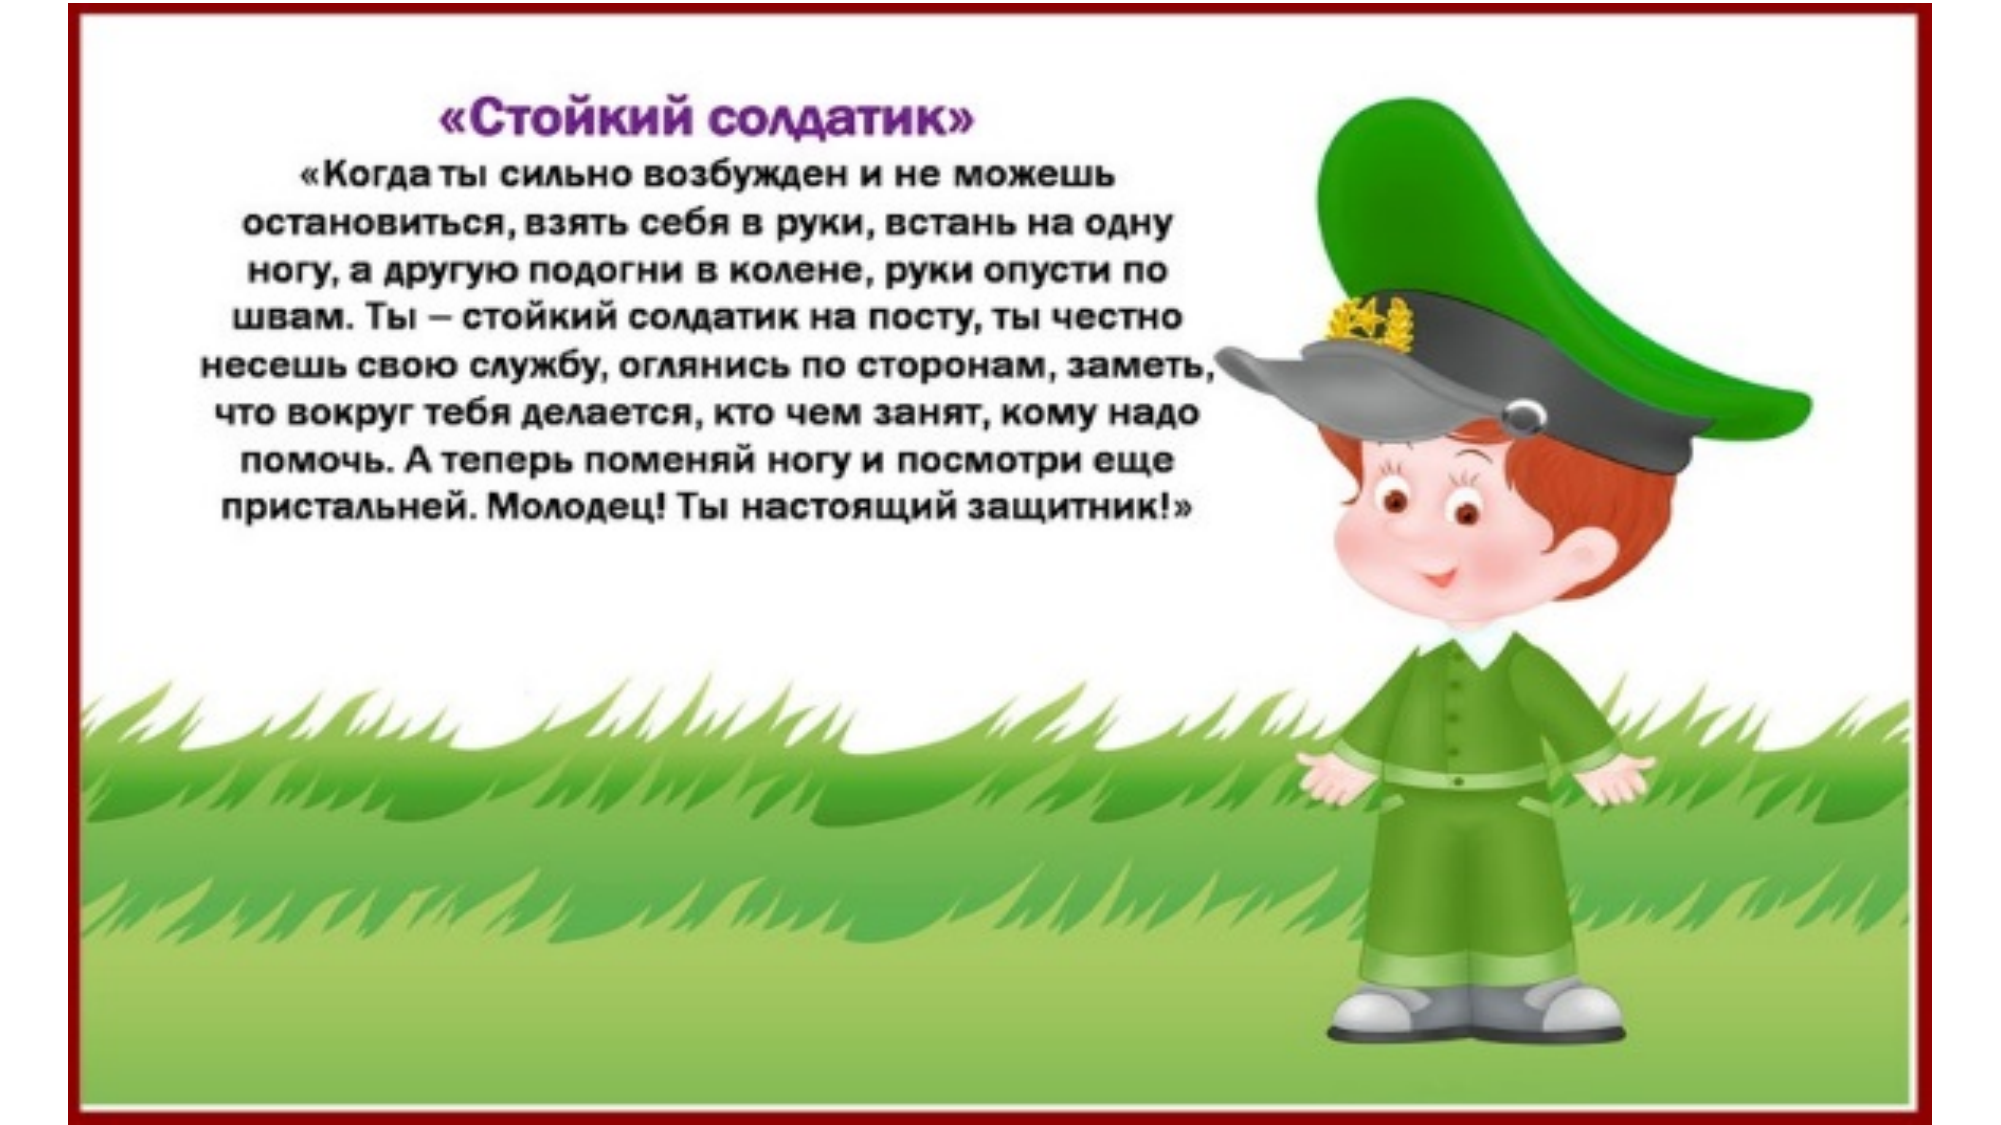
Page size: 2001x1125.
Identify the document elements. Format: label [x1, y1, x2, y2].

list [68, 3, 1932, 1125]
